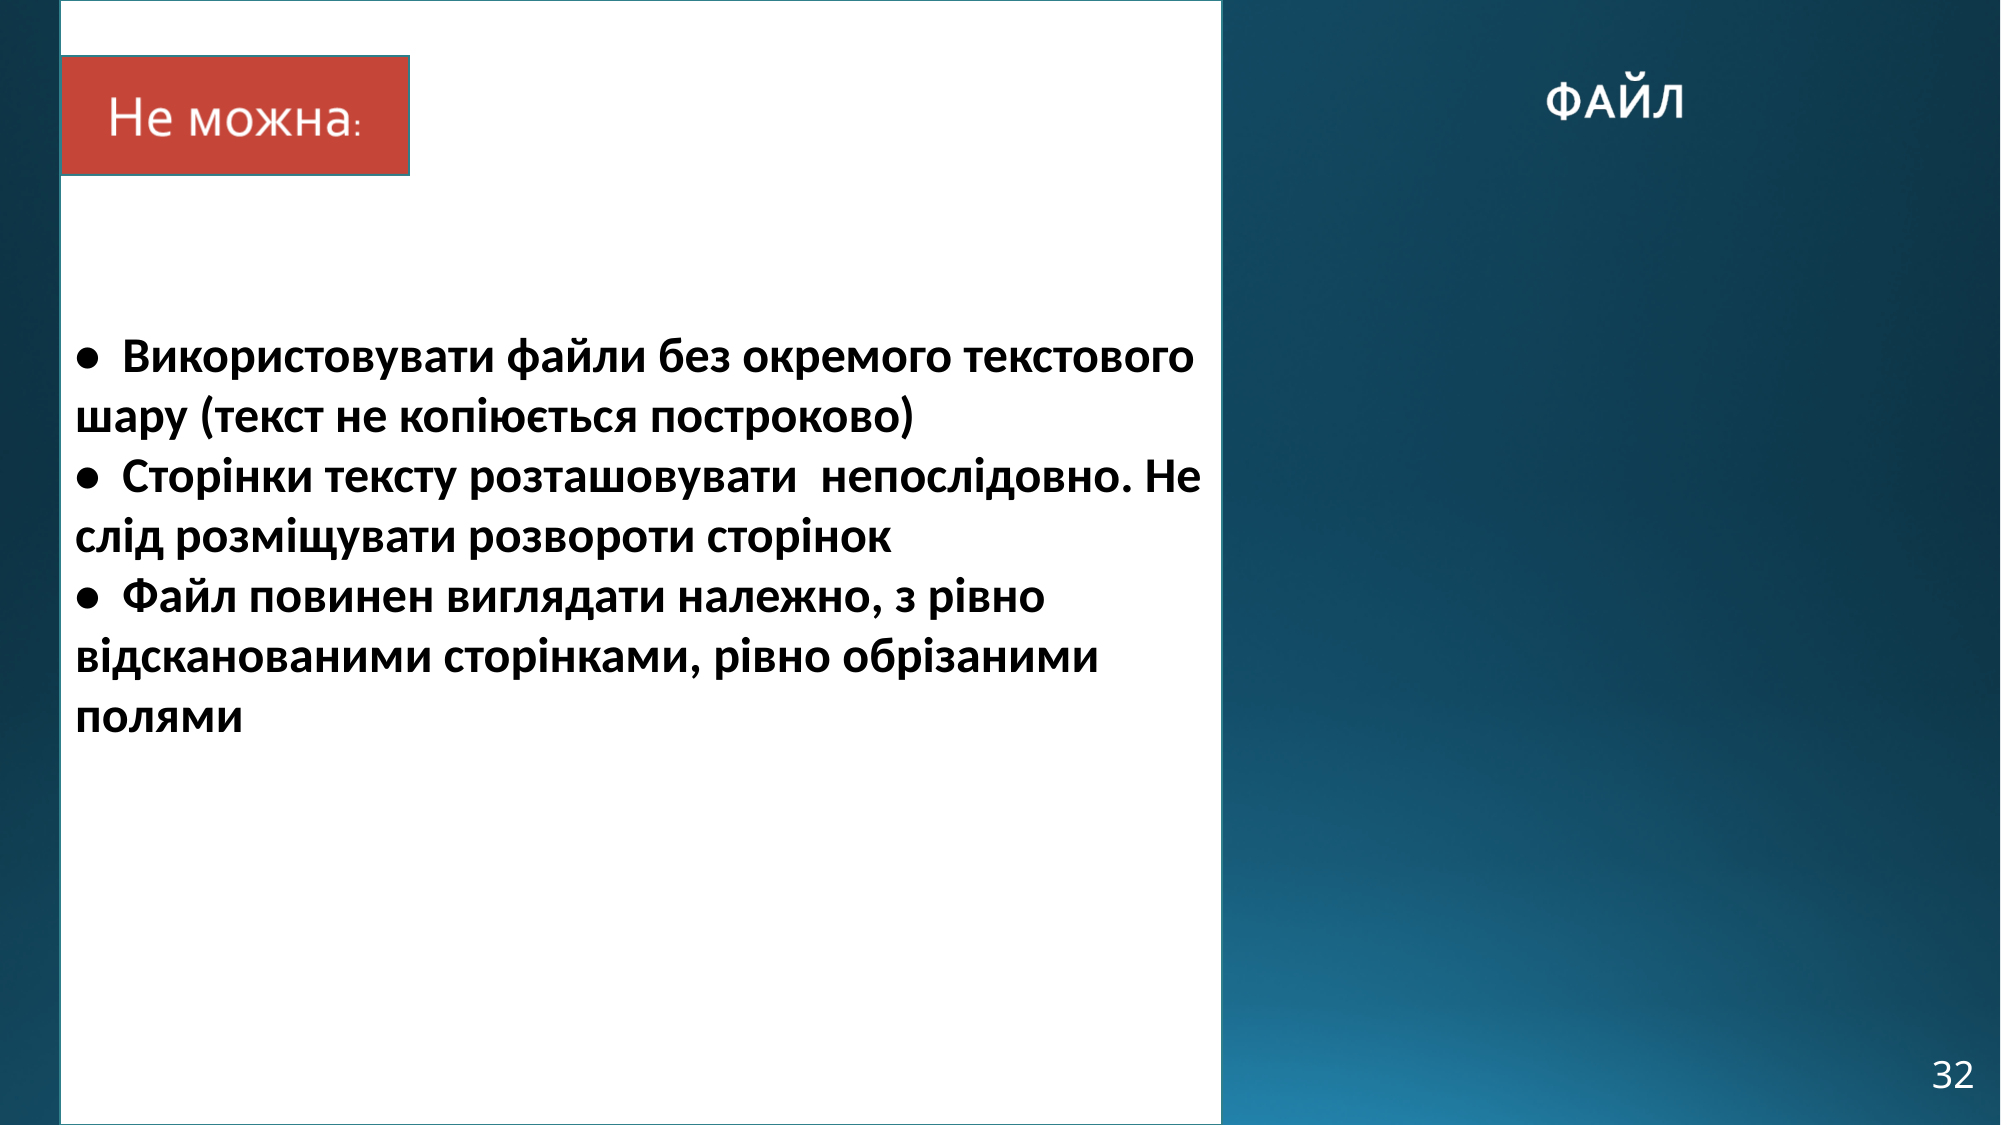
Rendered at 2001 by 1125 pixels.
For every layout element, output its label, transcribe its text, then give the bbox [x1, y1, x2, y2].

text_box 32 [1917, 1043, 1990, 1104]
picture [1223, 0, 2001, 1125]
picture [60, 55, 410, 188]
picture [0, 0, 59, 1125]
text_box • Використовувати файли без окремого текстового шару (текст не копіюється построково) • Сторінки тексту розташовувати непослідовно. Не слід розміщувати розвороти сторінок • Файл повинен виглядати належно, з рівно відсканованими сторінками, рівно обрізаними полями [59, 0, 1223, 1125]
